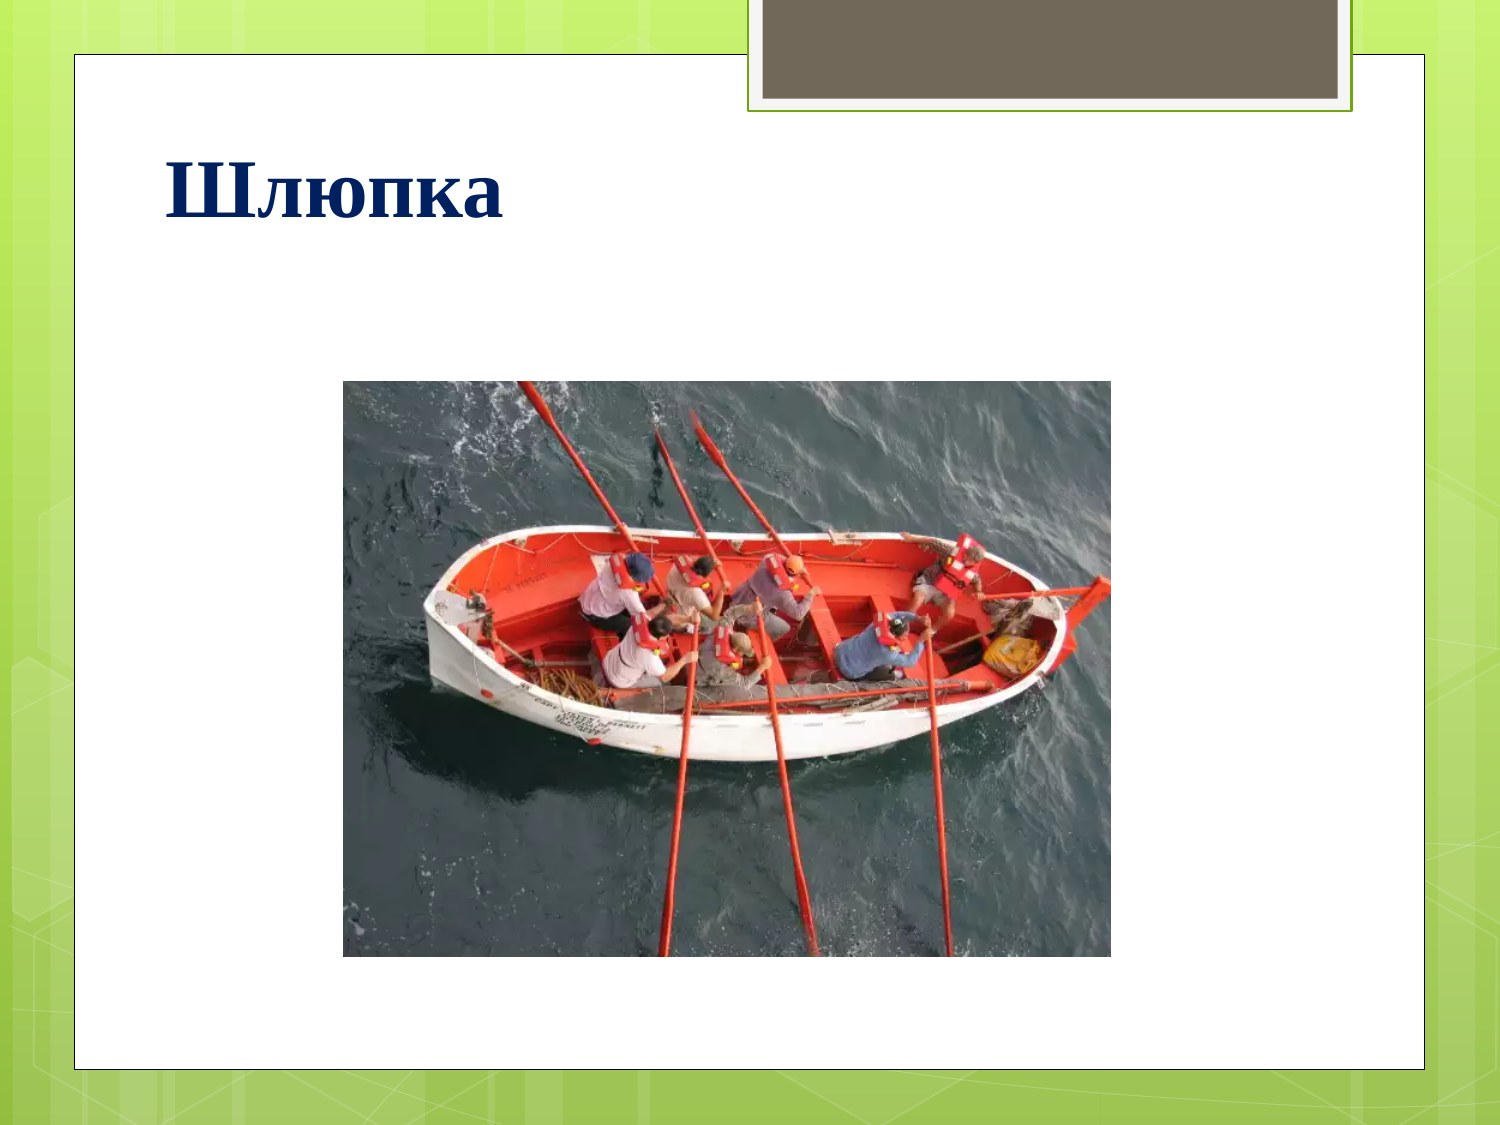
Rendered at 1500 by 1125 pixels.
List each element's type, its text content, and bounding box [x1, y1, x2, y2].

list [342, 380, 1111, 957]
title Шлюпка [150, 54, 1304, 243]
